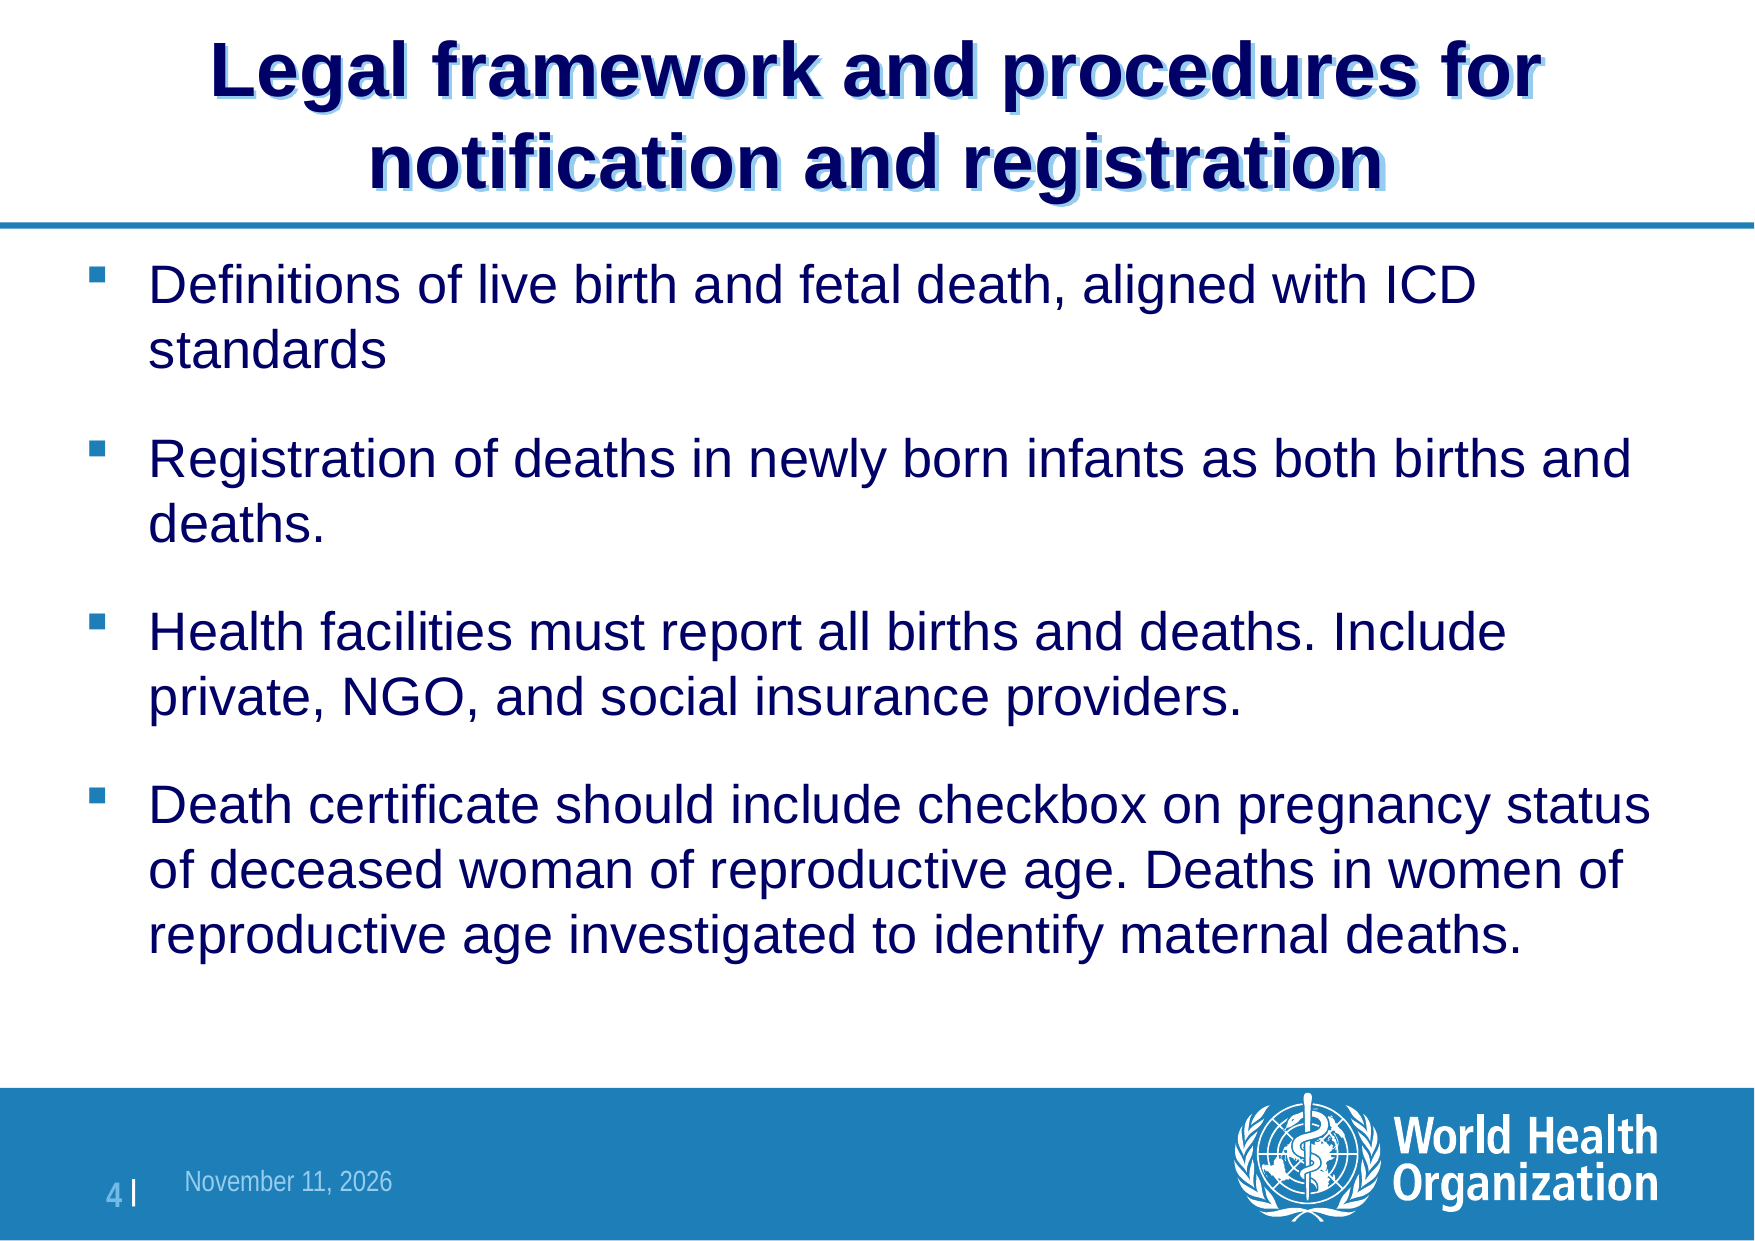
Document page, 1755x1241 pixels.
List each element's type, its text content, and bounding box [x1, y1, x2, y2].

title Legal framework and procedures for notification and registration [0, 0, 1755, 225]
list Definitions of live birth and fetal death, aligned with ICD standards Registration of deaths in newly born infants as both births and deaths. Health facilities must report all births and deaths. Include private, NGO, and social insurance providers. Death certificate should include checkbox on pregnancy status of deceased woman of reproductive age. Deaths in women of reproductive age investigated to identify maternal deaths. [84, 249, 1676, 1085]
